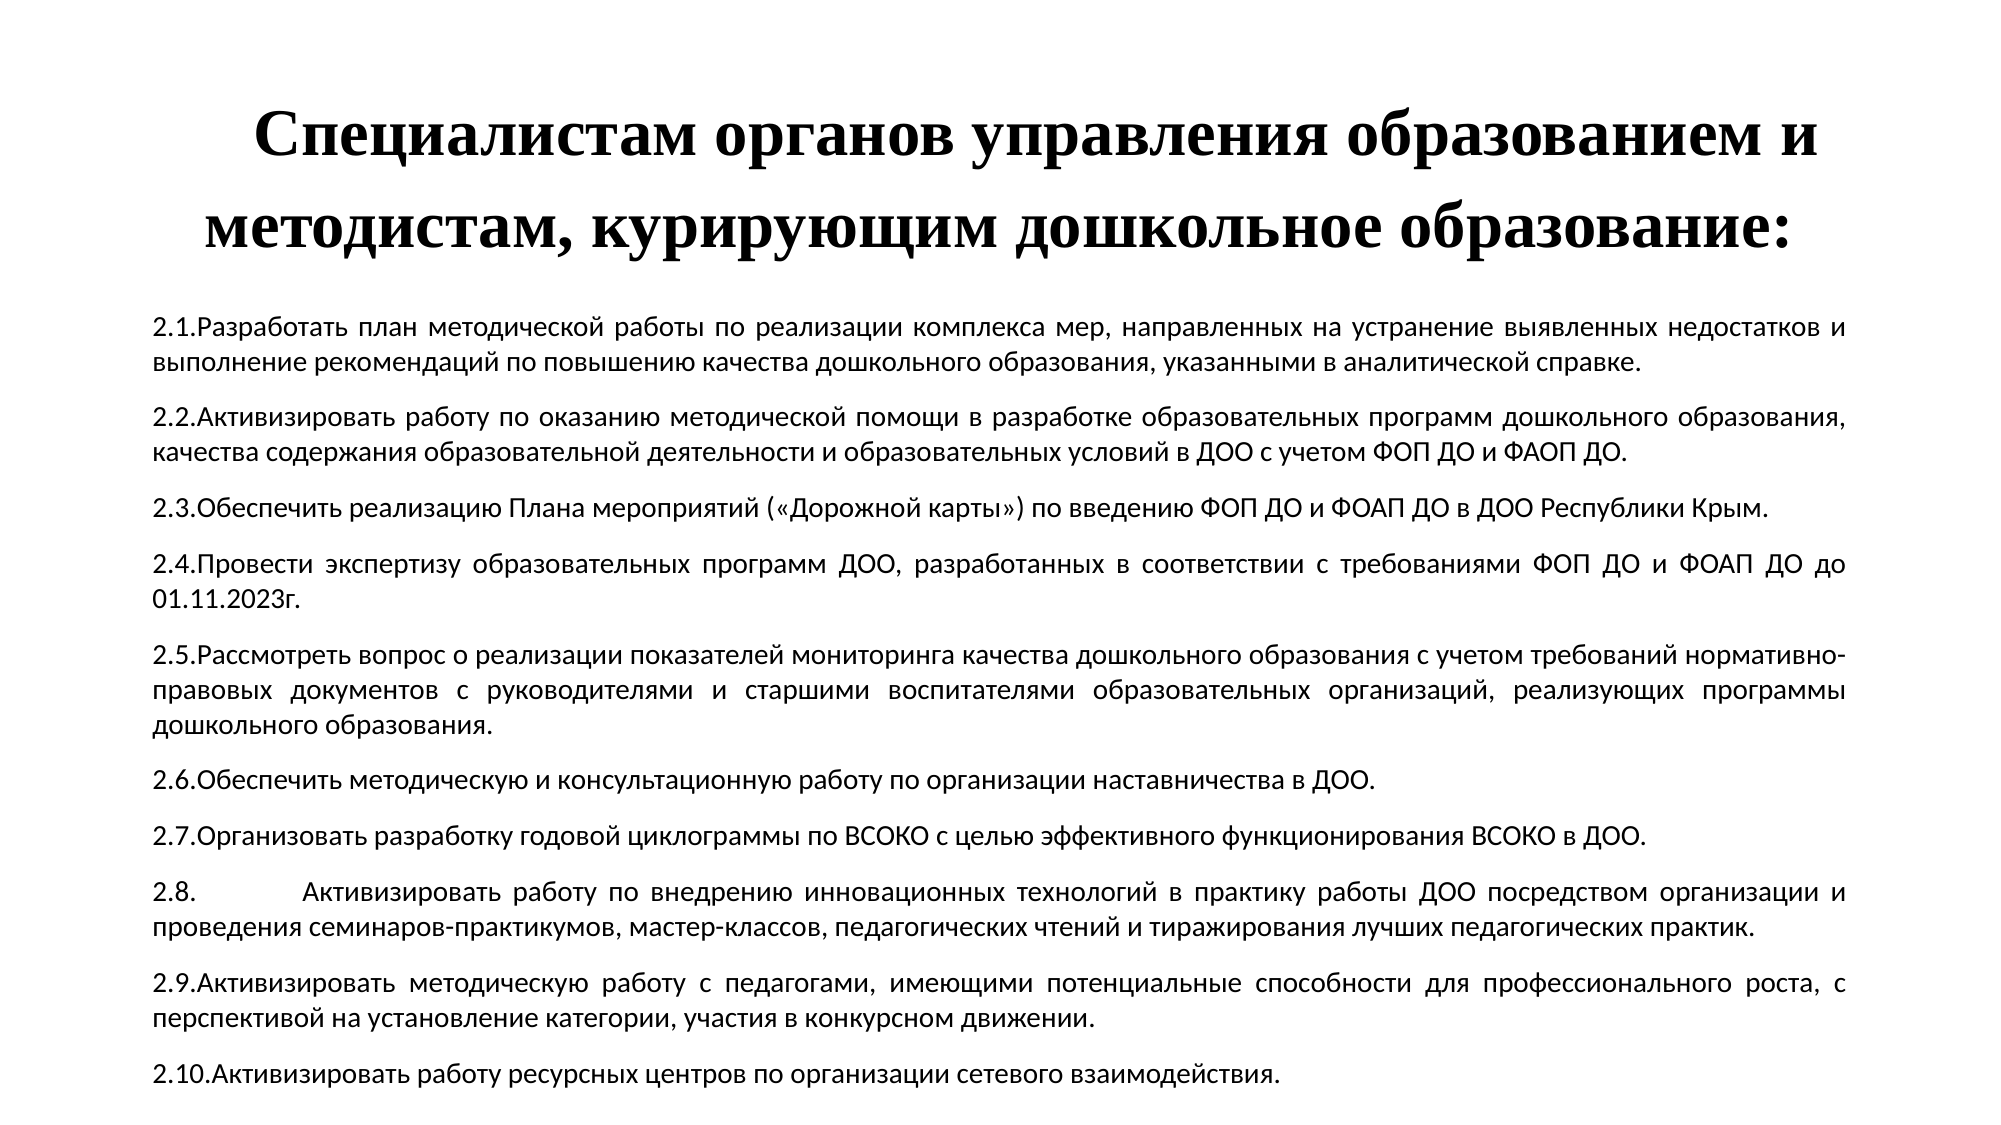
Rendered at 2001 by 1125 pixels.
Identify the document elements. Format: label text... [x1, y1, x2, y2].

list 2.1.Разработать план методической работы по реализации комплекса мер, направленных на устранение выявленных недостатков и выполнение рекомендаций по повышению качества дошкольного образования, указанными в аналитической справке. 2.2.Активизировать работу по оказанию методической помощи в разработке образовательных программ дошкольного образования, качества содержания образовательной деятельности и образовательных условий в ДОО с учетом ФОП ДО и ФАОП ДО. 2.3.Обеспечить реализацию Плана мероприятий («Дорожной карты») по введению ФОП ДО и ФОАП ДО в ДОО Республики Крым. 2.4.Провести экспертизу образовательных программ ДОО, разработанных в соответствии с требованиями ФОП ДО и ФОАП ДО до 01.11.2023г. 2.5.Рассмотреть вопрос о реализации показателей мониторинга качества дошкольного образования с учетом требований нормативно-правовых документов с руководителями и старшими воспитателями образовательных организаций, реализующих программы дошкольного образования. 2.6.Обеспечить методическую и консультационную работу по организации наставничества в ДОО. 2.7.Организовать разработку годовой циклограммы по ВСОКО с целью эффективного функционирования ВСОКО в ДОО. 2.8. Активизировать работу по внедрению инновационных технологий в практику работы ДОО посредством организации и проведения семинаров-практикумов, мастер-классов, педагогических чтений и тиражирования лучших педагогических практик. 2.9.Активизировать методическую работу с педагогами, имеющими потенциальные способности для профессионального роста, с перспективой на установление категории, участия в конкурсном движении. 2.10.Активизировать работу ресурсных центров по организации сетевого взаимодействия. [137, 299, 1863, 1014]
title Специалистам органов управления образованием и методистам, курирующим дошкольное образование: [137, 59, 1863, 278]
